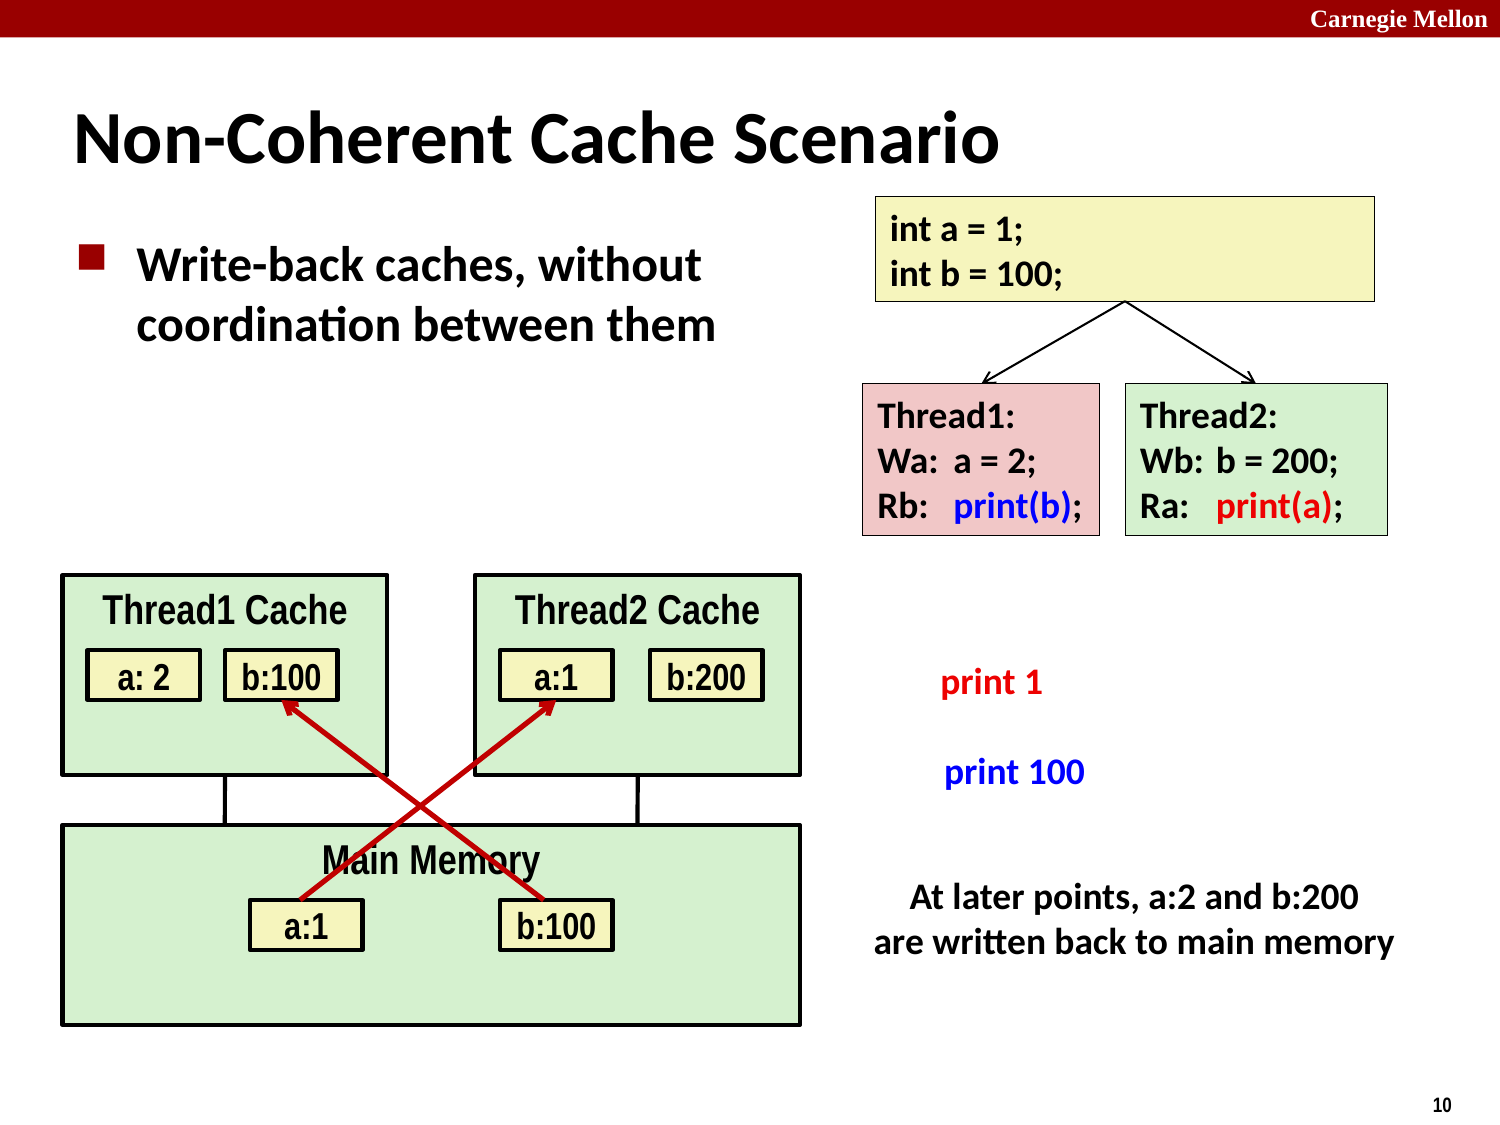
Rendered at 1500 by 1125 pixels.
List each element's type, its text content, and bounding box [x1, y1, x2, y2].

text_box Main Memory [62, 825, 800, 1025]
text_box Thread1 Cache [62, 575, 388, 775]
text_box Thread2 Cache [474, 575, 800, 647]
text_box a:1 [249, 909, 363, 950]
text_box a: 2 [87, 650, 200, 700]
title Non-Coherent Cache Scenario [58, 71, 1305, 197]
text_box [862, 196, 1388, 537]
text_box At later points, a:2 and b:200 are written back to main memory [858, 864, 1411, 970]
list Write-back caches, without coordination between them [64, 223, 763, 488]
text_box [224, 649, 1102, 901]
text_box b:100 [500, 910, 613, 950]
